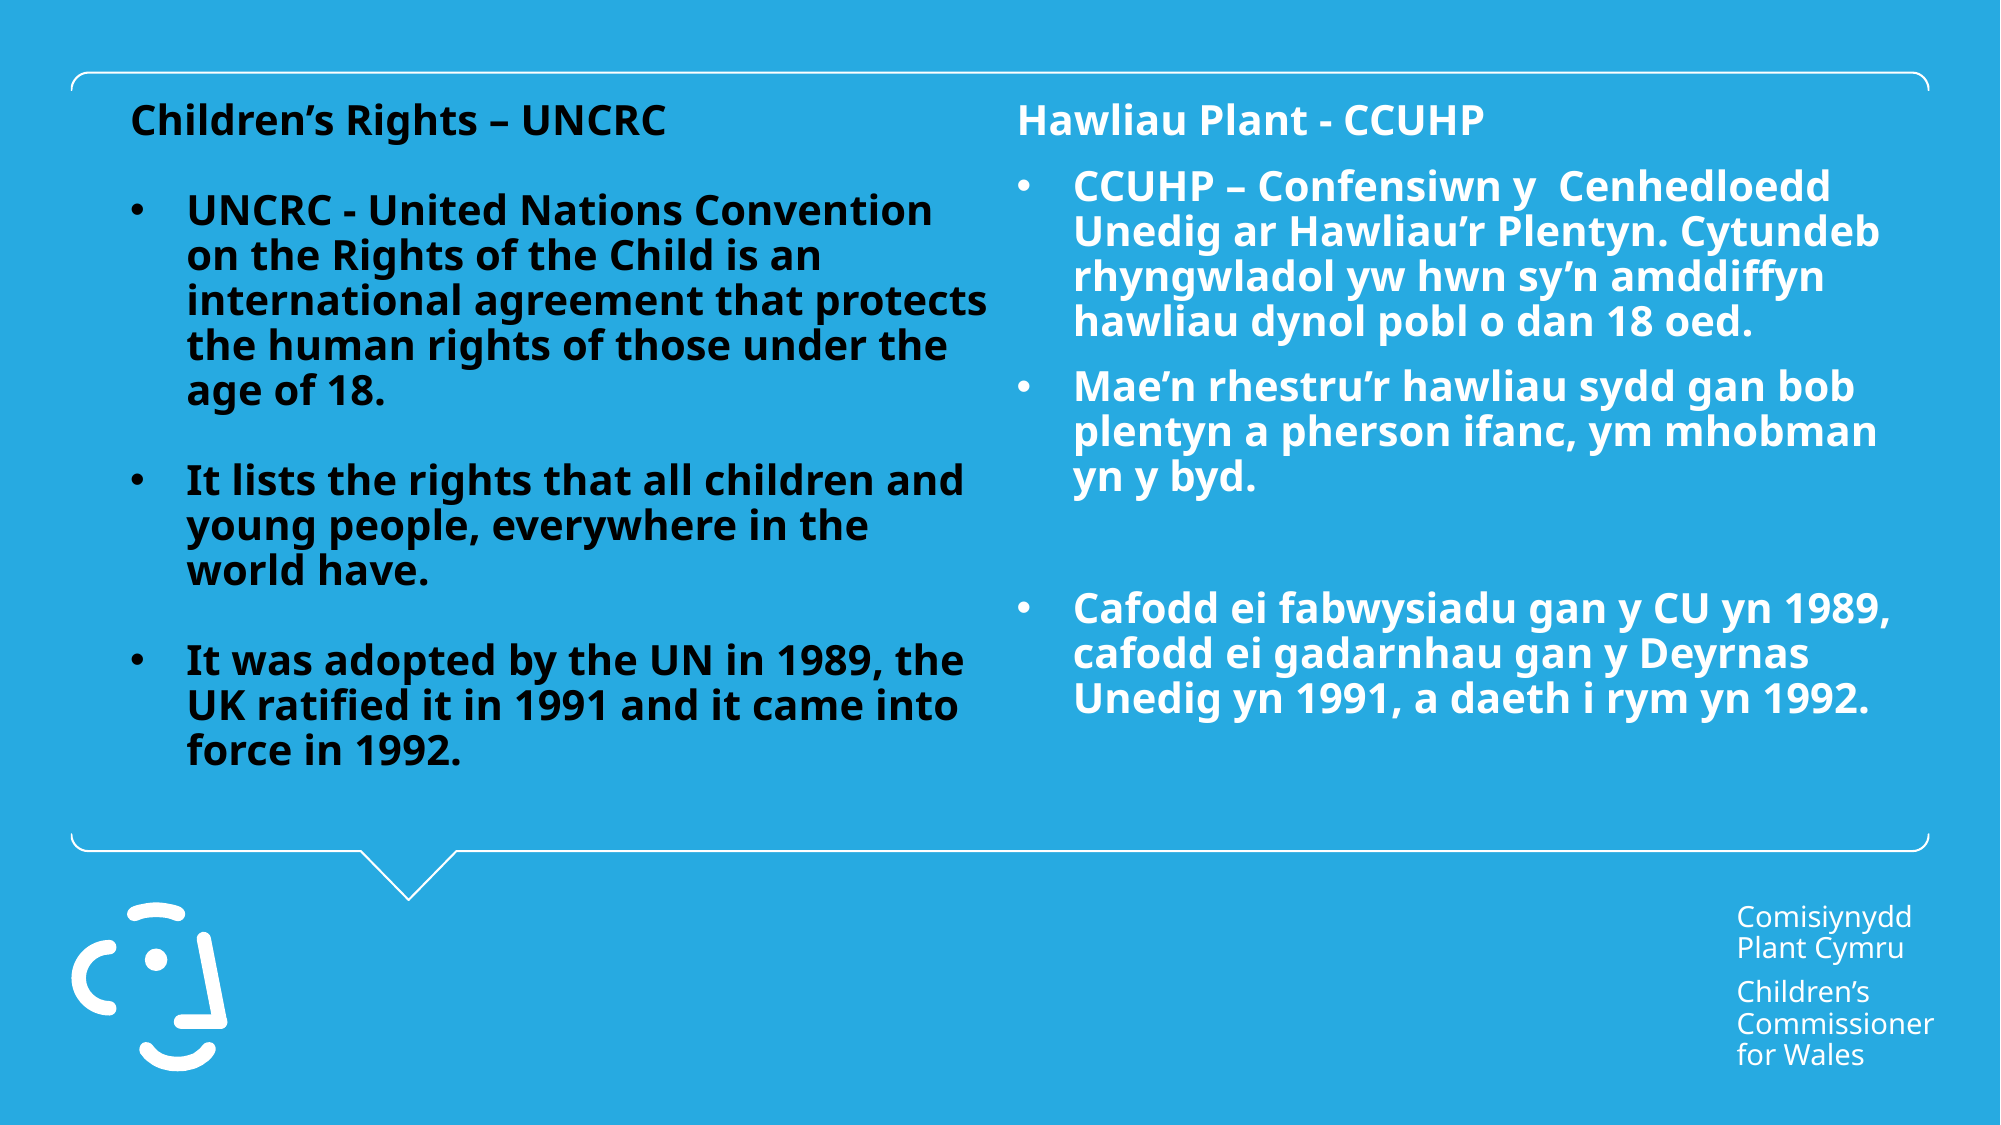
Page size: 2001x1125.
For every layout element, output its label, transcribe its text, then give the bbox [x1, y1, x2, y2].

text_box Hawliau Plant - CCUHP CCUHP – Confensiwn y Cenhedloedd Unedig ar Hawliau’r Plentyn. Cytundeb rhyngwladol yw hwn sy’n amddiffyn hawliau dynol pobl o dan 18 oed. Mae’n rhestru’r hawliau sydd gan bob plentyn a pherson ifanc, ym mhobman yn y byd. Cafodd ei fabwysiadu gan y CU yn 1989, cafodd ei gadarnhau gan y Deyrnas Unedig yn 1991, a daeth i rym yn 1992. [1016, 99, 1927, 789]
text_box Children’s Rights – UNCRC UNCRC - United Nations Convention on the Rights of the Child is an international agreement that protects the human rights of those under the age of 18. It lists the rights that all children and young people, everywhere in the world have. It was adopted by the UN in 1989, the UK ratified it in 1991 and it came into force in 1992. [130, 99, 989, 775]
